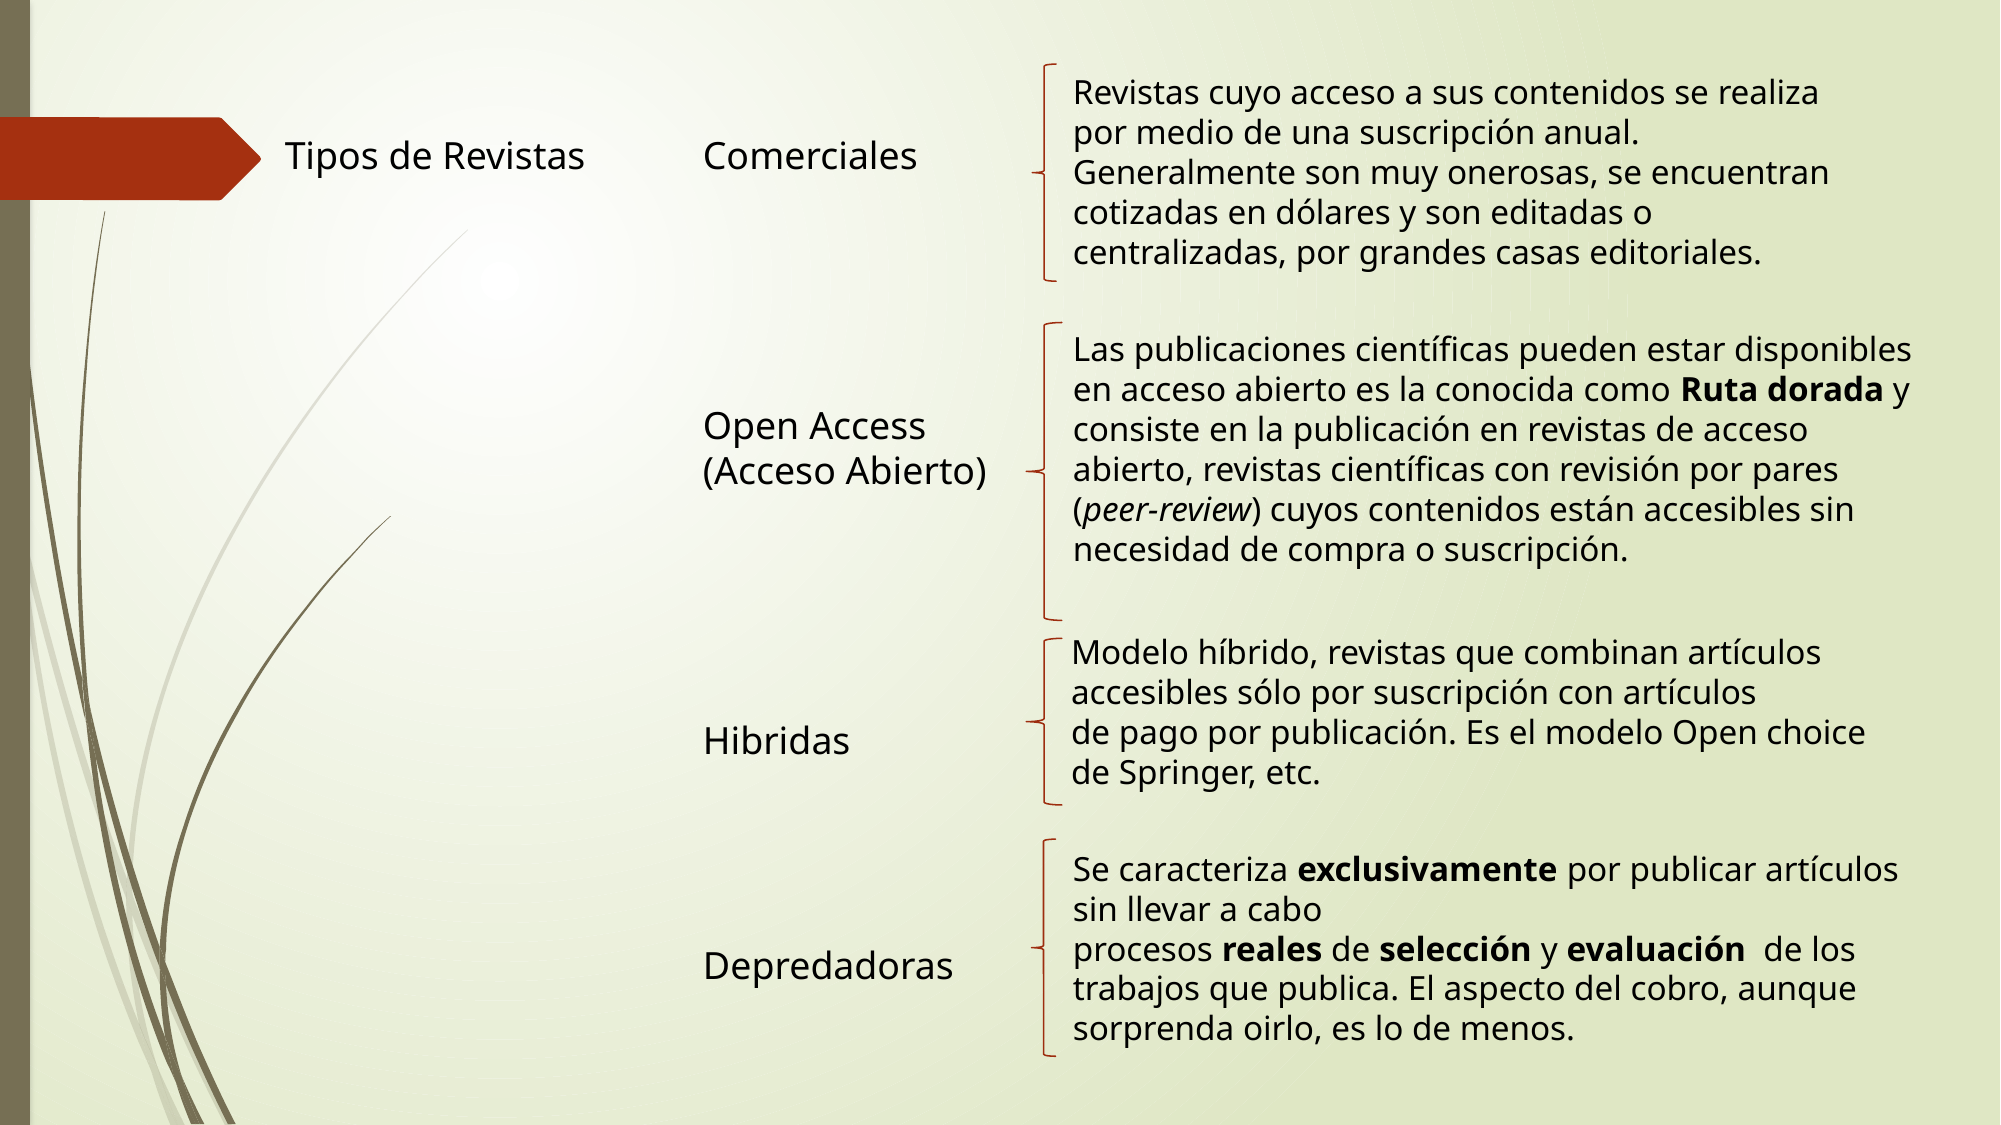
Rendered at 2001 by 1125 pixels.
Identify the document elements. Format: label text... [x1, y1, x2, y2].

text_box [1025, 321, 1063, 622]
text_box Modelo híbrido, revistas que combinan artículos accesibles sólo por suscripción con artículos de pago por publicación. Es el modelo Open choice de Springer, etc. [1056, 623, 1884, 799]
text_box Tipos de Revistas [270, 124, 611, 185]
text_box Comerciales Open Access (Acceso Abierto) Hibridas Depredadoras [688, 124, 1002, 1085]
text_box Las publicaciones científicas pueden estar disponibles en acceso abierto es la conocida como Ruta dorada y consiste en la publicación en revistas de acceso abierto, revistas científicas con revisión por pares (peer-review) cuyos contenidos están accesibles sin necesidad de compra o suscripción. [1062, 321, 1939, 576]
text_box [1031, 63, 1057, 282]
text_box Revistas cuyo acceso a sus contenidos se realiza por medio de una suscripción anual. Generalmente son muy onerosas, se encuentran cotizadas en dólares y son editadas o centralizadas, por grandes casas editoriales. [1058, 64, 1882, 279]
text_box [1025, 637, 1063, 806]
text_box Se caracteriza exclusivamente por publicar artículos sin llevar a cabo procesos reales de selección y evaluación de los trabajos que publica. El aspecto del cobro, aunque sorprenda oirlo, es lo de menos. [1058, 840, 1917, 1055]
text_box [1030, 838, 1057, 1058]
